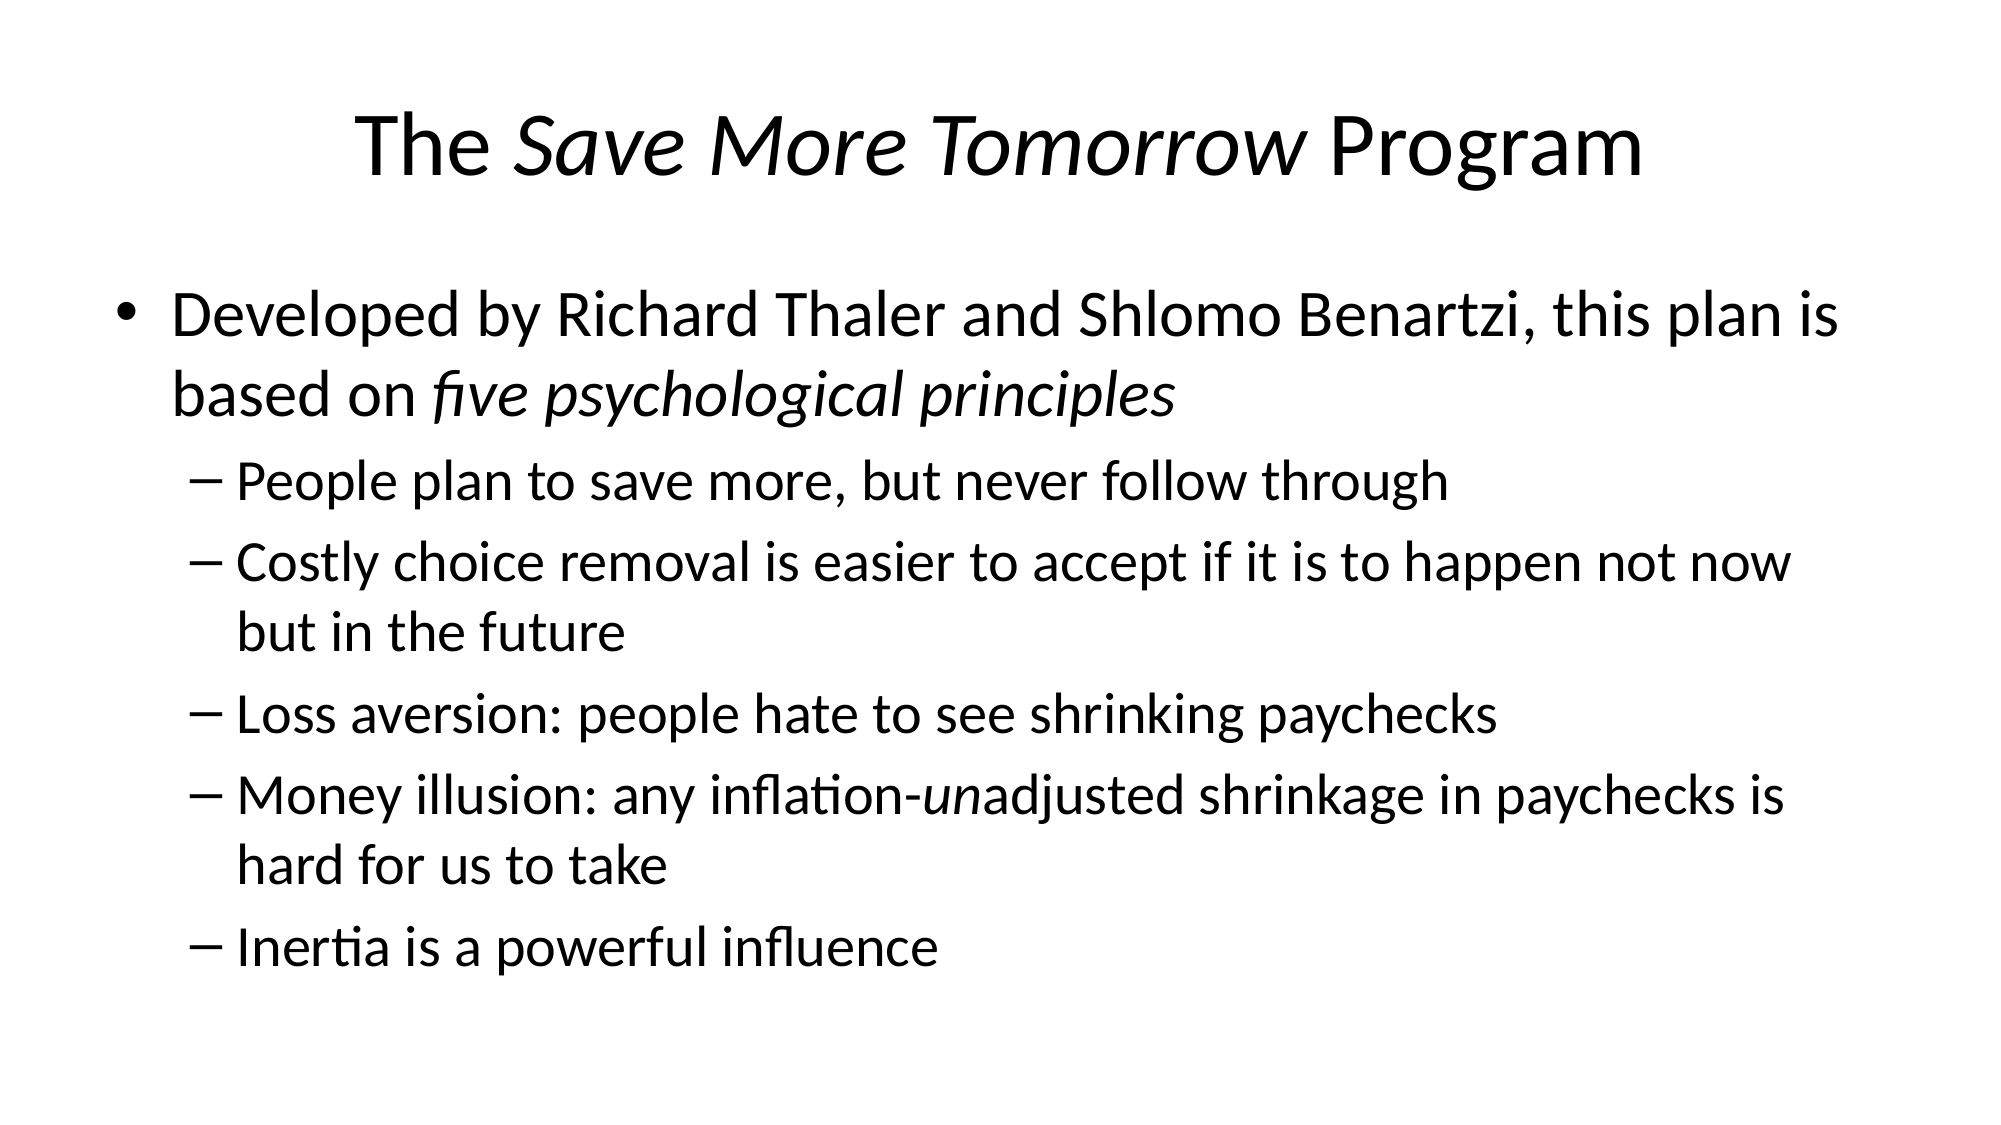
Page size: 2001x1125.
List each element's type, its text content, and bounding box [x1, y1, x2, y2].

title The Save More Tomorrow Program [99, 45, 1900, 233]
list Developed by Richard Thaler and Shlomo Benartzi, this plan is based on five psychological principles People plan to save more, but never follow through Costly choice removal is easier to accept if it is to happen not now but in the future Loss aversion: people hate to see shrinking paychecks Money illusion: any inflation-unadjusted shrinkage in paychecks is hard for us to take Inertia is a powerful influence [99, 262, 1900, 1005]
